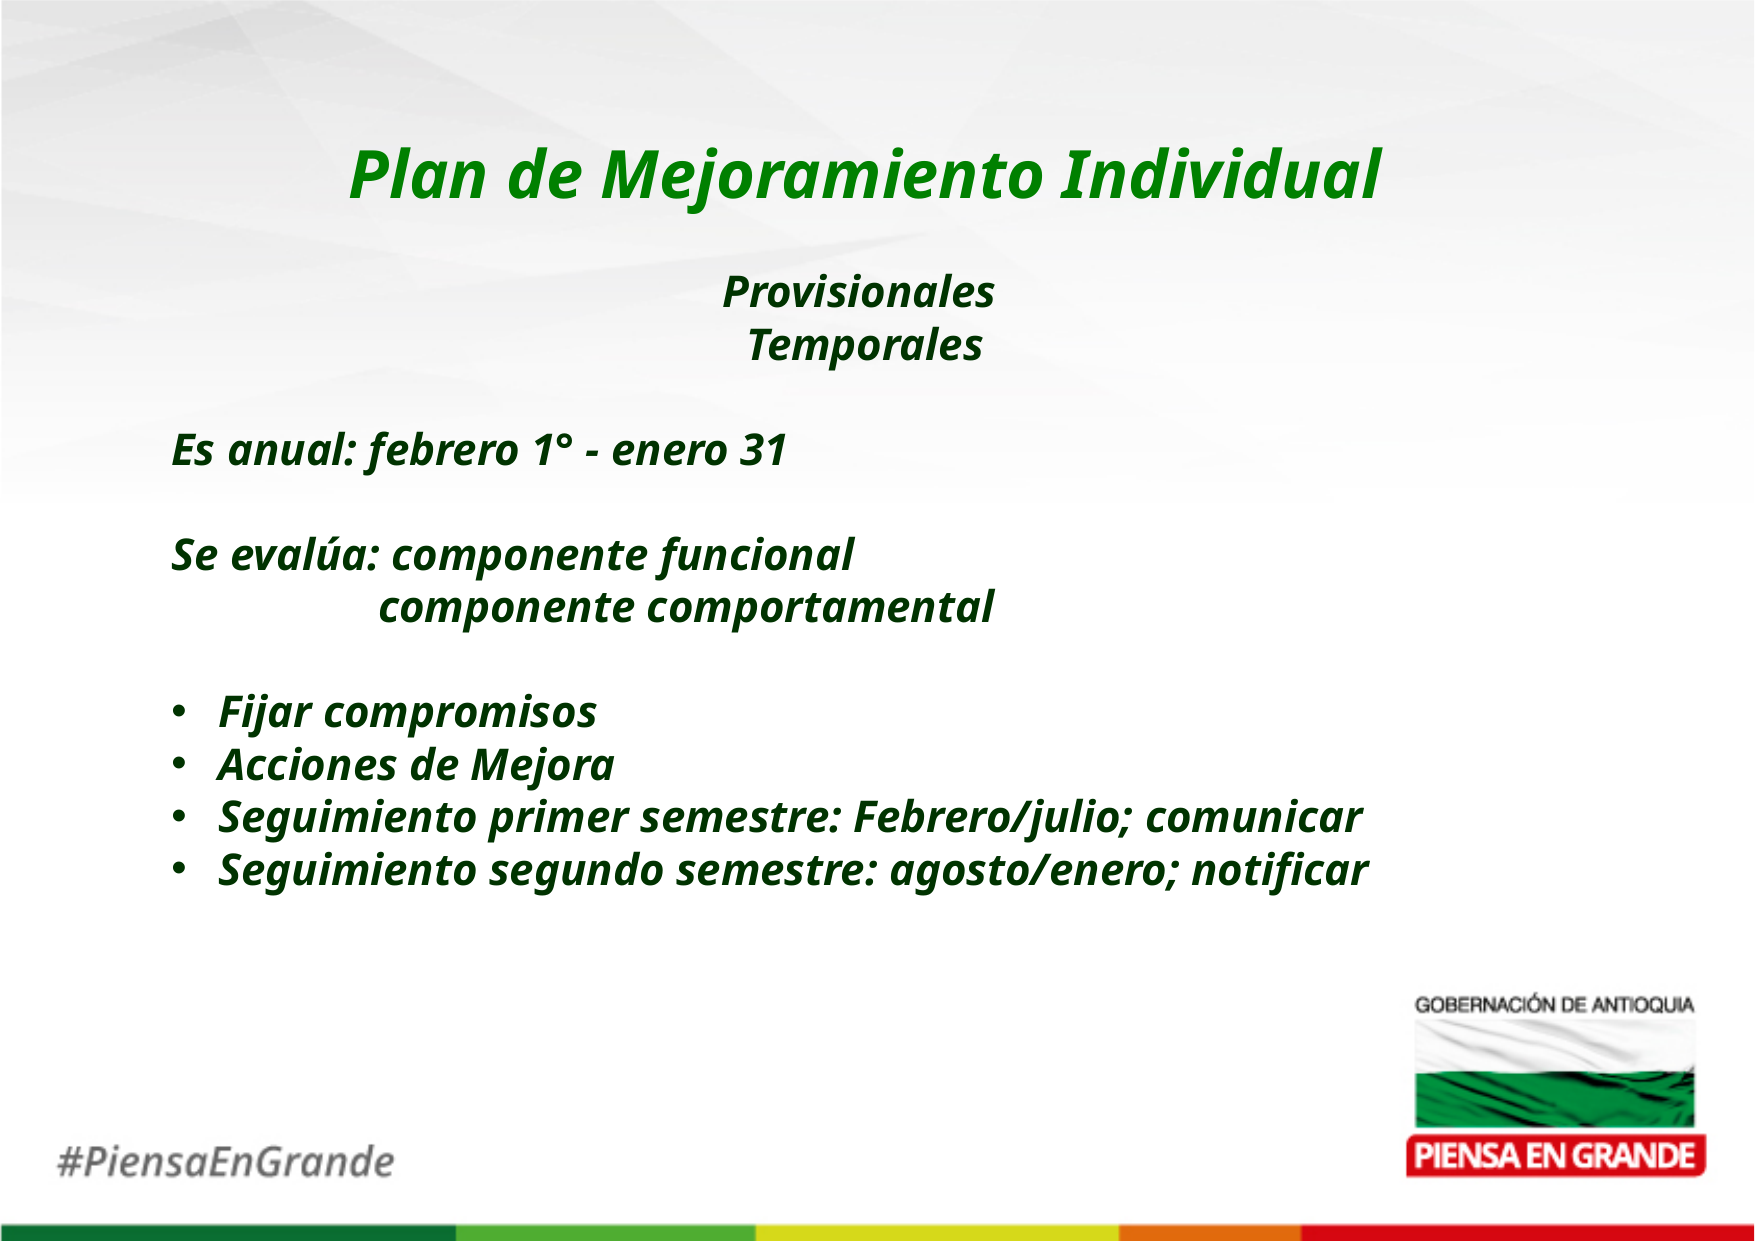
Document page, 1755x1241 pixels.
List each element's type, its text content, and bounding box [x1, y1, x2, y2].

picture [0, 0, 1755, 1241]
text_box Plan de Mejoramiento Individual Provisionales Temporales Es anual: febrero 1° - enero 31 Se evalúa: componente funcional componente comportamental Fijar compromisos Acciones de Mejora Seguimiento primer semestre: Febrero/julio; comunicar Seguimiento segundo semestre: agosto/enero; notificar [156, 124, 1574, 1007]
